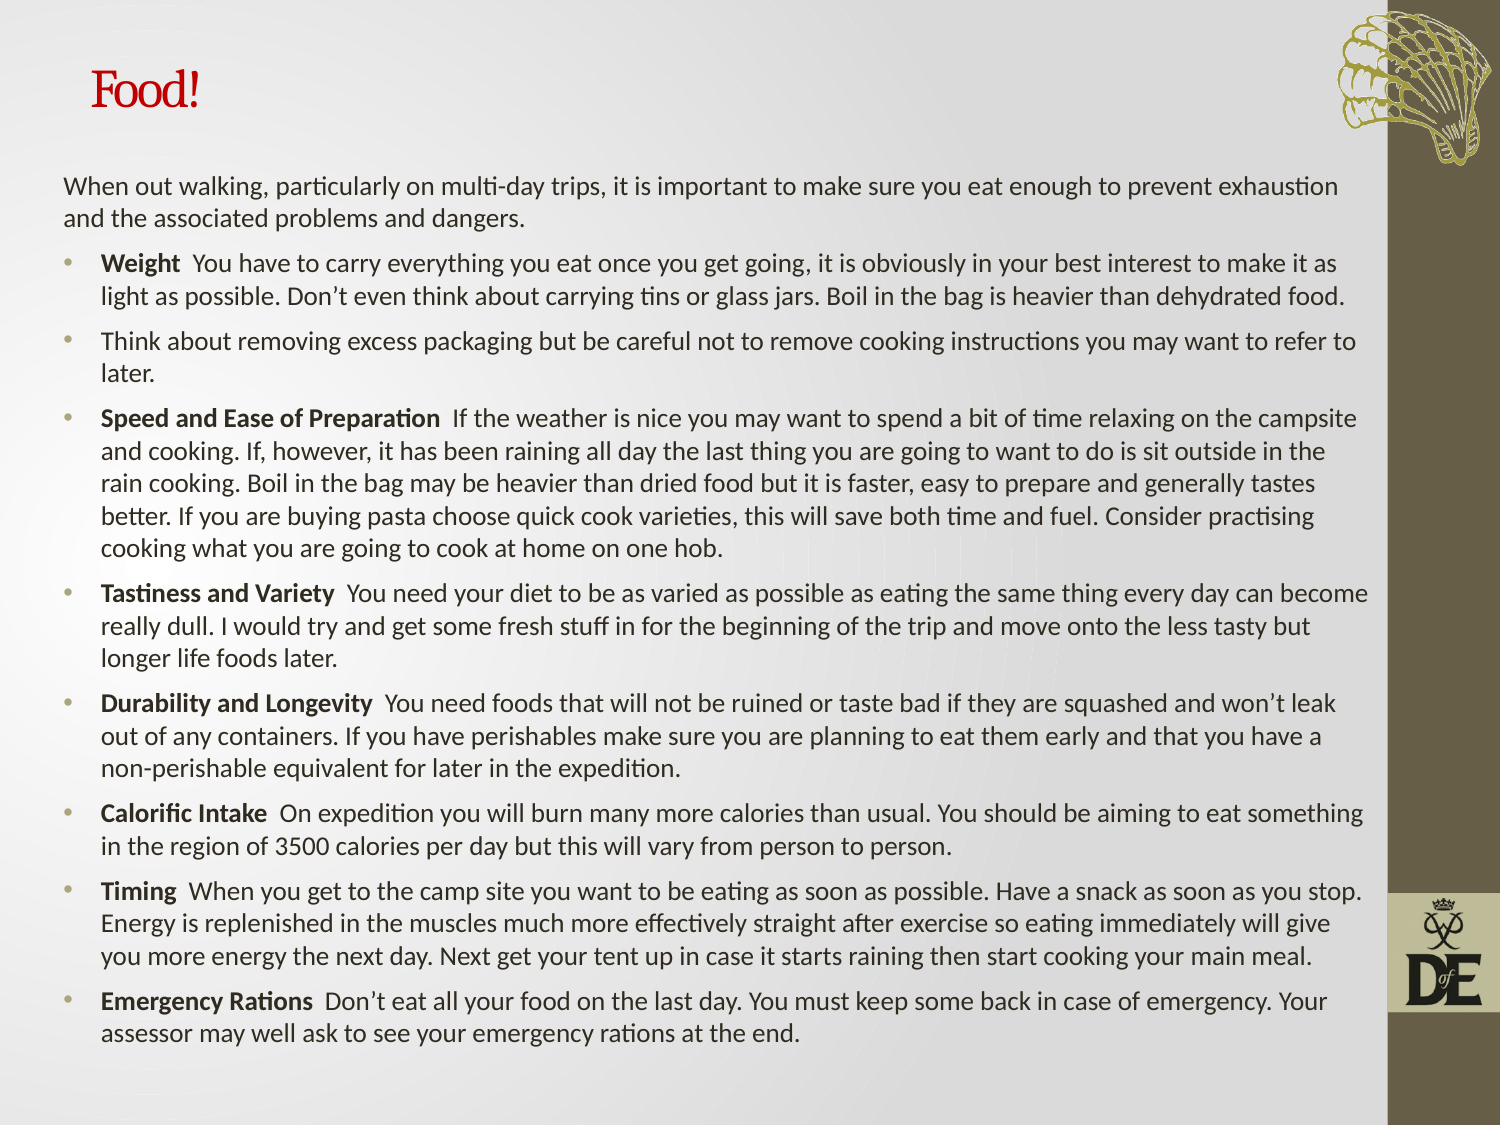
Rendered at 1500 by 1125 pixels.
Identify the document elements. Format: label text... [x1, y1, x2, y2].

picture [1333, 6, 1496, 170]
picture [1387, 892, 1500, 1012]
title Food! [75, 45, 1331, 126]
list When out walking, particularly on multi-day trips, it is important to make sure you eat enough to prevent exhaustion and the associated problems and dangers. Weight You have to carry everything you eat once you get going, it is obviously in your best interest to make it as light as possible. Don’t even think about carrying tins or glass jars. Boil in the bag is heavier than dehydrated food. Think about removing excess packaging but be careful not to remove cooking instructions you may want to refer to later. Speed and Ease of Preparation If the weather is nice you may want to spend a bit of time relaxing on the campsite and cooking. If, however, it has been raining all day the last thing you are going to want to do is sit outside in the rain cooking. Boil in the bag may be heavier than dried food but it is faster, easy to prepare and generally tastes better. If you are buying pasta choose quick cook varieties, this will save both time and fuel. Consider practising cooking what you are going to cook at home on one hob. Tastiness and Variety You need your diet to be as varied as possible as eating the same thing every day can become really dull. I would try and get some fresh stuff in for the beginning of the trip and move onto the less tasty but longer life foods later. Durability and Longevity You need foods that will not be ruined or taste bad if they are squashed and won’t leak out of any containers. If you have perishables make sure you are planning to eat them early and that you have a non-perishable equivalent for later in the expedition. Calorific Intake On expedition you will burn many more calories than usual. You should be aiming to eat something in the region of 3500 calories per day but this will vary from person to person. Timing When you get to the camp site you want to be eating as soon as possible. Have a snack as soon as you stop. Energy is replenished in the muscles much more effectively straight after exercise so eating immediately will give you more energy the next day. Next get your tent up in case it starts raining then start cooking your main meal. Emergency Rations Don’t eat all your food on the last day. You must keep some back in case of emergency. Your assessor may well ask to see your emergency rations at the end. [29, 160, 1388, 1106]
